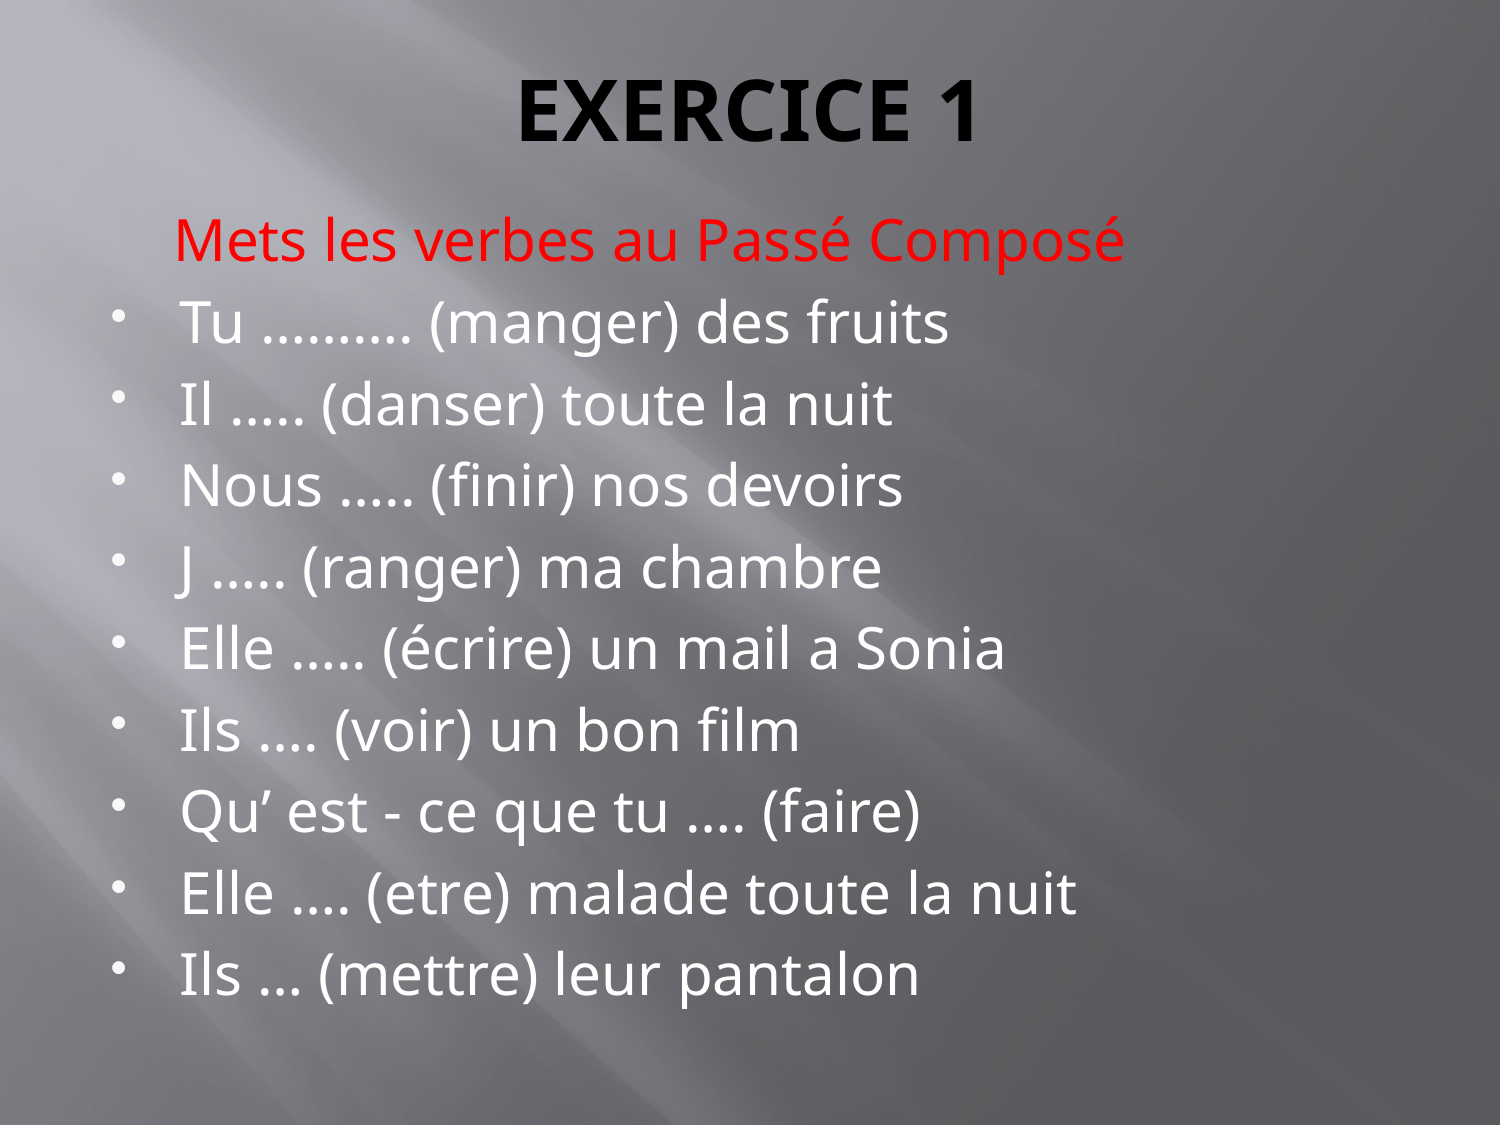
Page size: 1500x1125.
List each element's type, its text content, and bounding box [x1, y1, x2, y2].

title ΕXERCICE 1 [75, 19, 1425, 196]
list Mets les verbes au Passé Composé Tu ………. (manger) des fruits Il ….. (danser) toute la nuit Nous ….. (finir) nos devoirs J ….. (ranger) ma chambre Elle ….. (écrire) un mail a Sonia Ils …. (voir) un bon film Qu’ est - ce que tu …. (faire) Elle …. (etre) malade toute la nuit Ils … (mettre) leur pantalon [75, 196, 1425, 1035]
